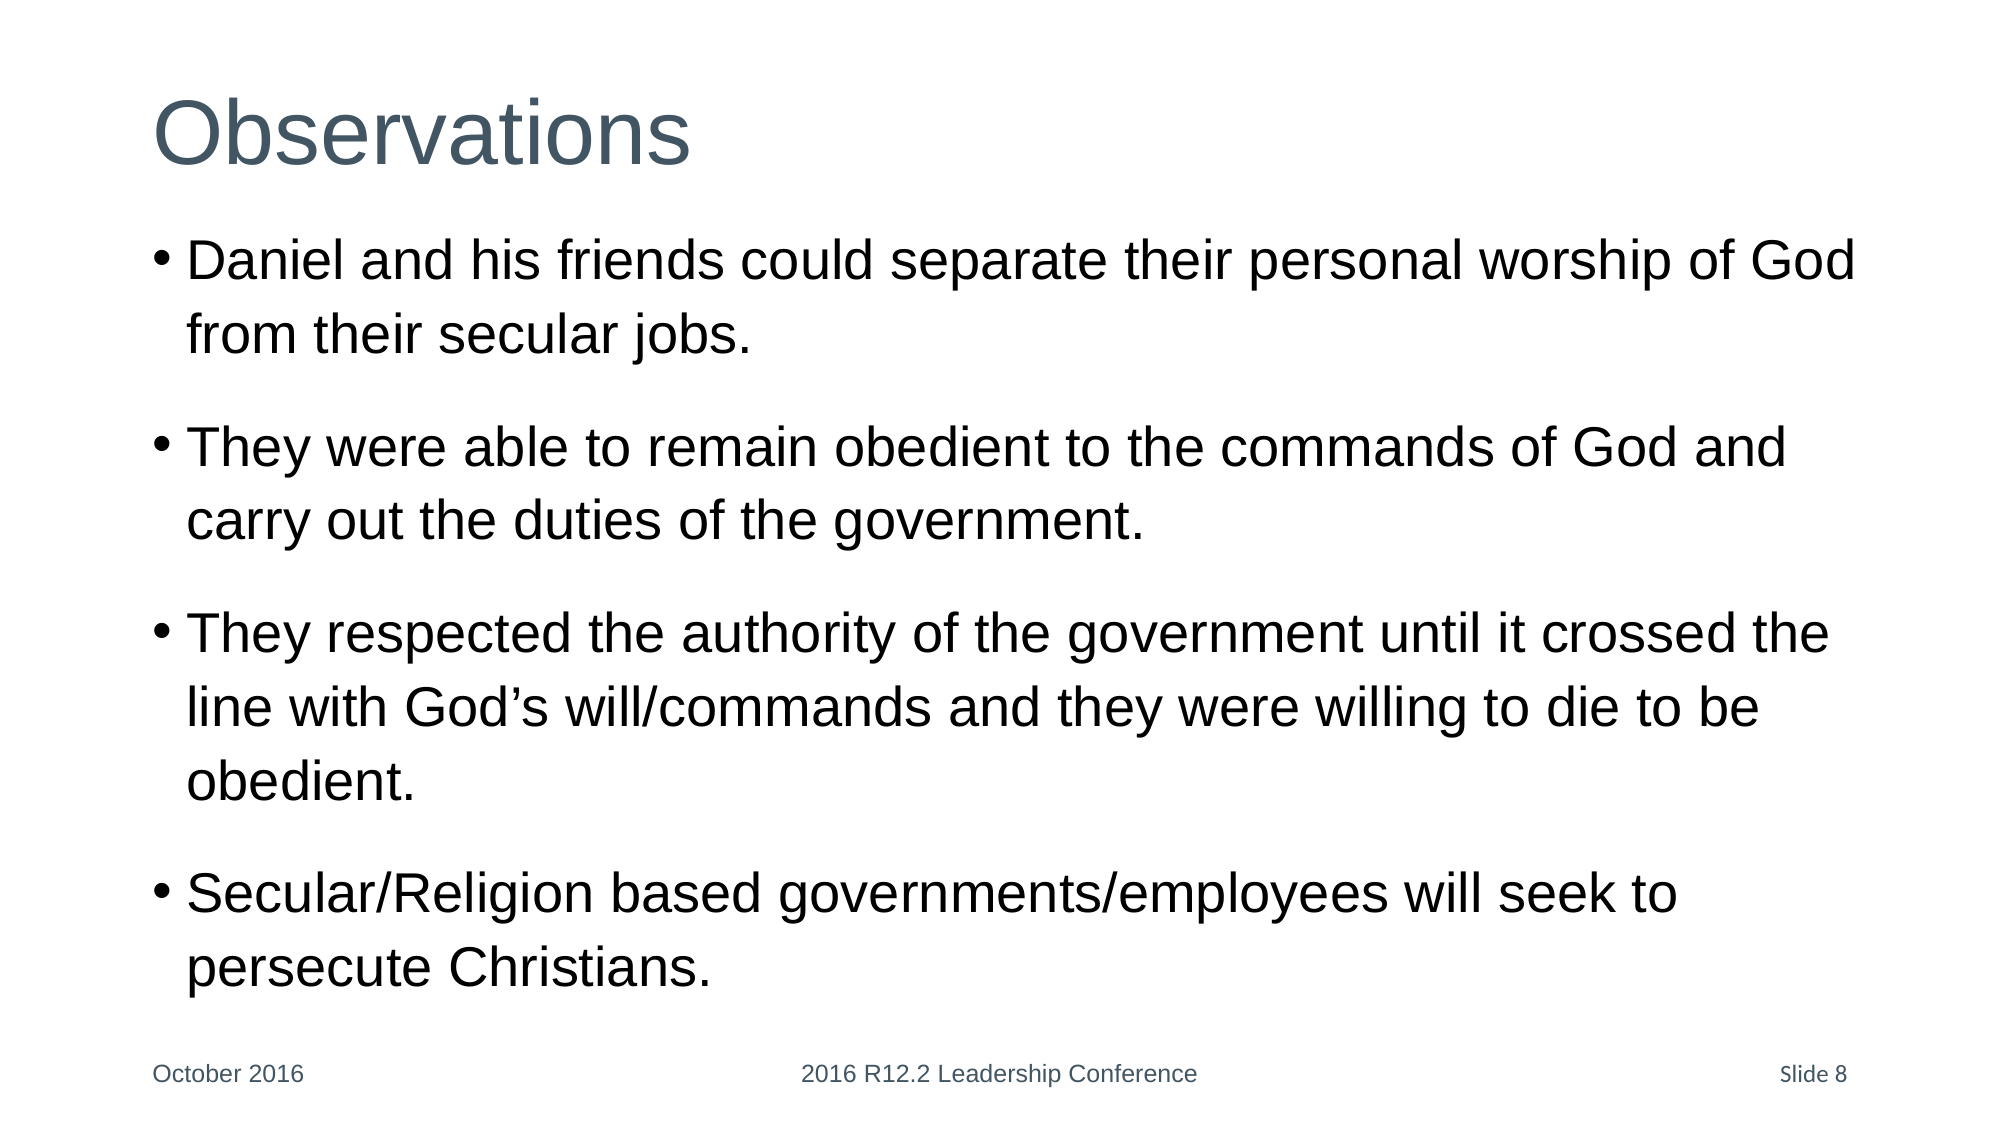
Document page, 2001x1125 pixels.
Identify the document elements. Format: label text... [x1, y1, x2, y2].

footer 2016 R12.2 Leadership Conference [662, 1042, 1338, 1103]
slide_number Slide 8 [1412, 1042, 1863, 1103]
list Daniel and his friends could separate their personal worship of God from their secular jobs. They were able to remain obedient to the commands of God and carry out the duties of the government. They respected the authority of the government until it crossed the line with God’s will/commands and they were willing to die to be obedient. Secular/Religion based governments/employees will seek to persecute Christians. [137, 209, 1924, 1014]
title Observations [137, 59, 1863, 209]
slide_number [137, 1042, 588, 1103]
